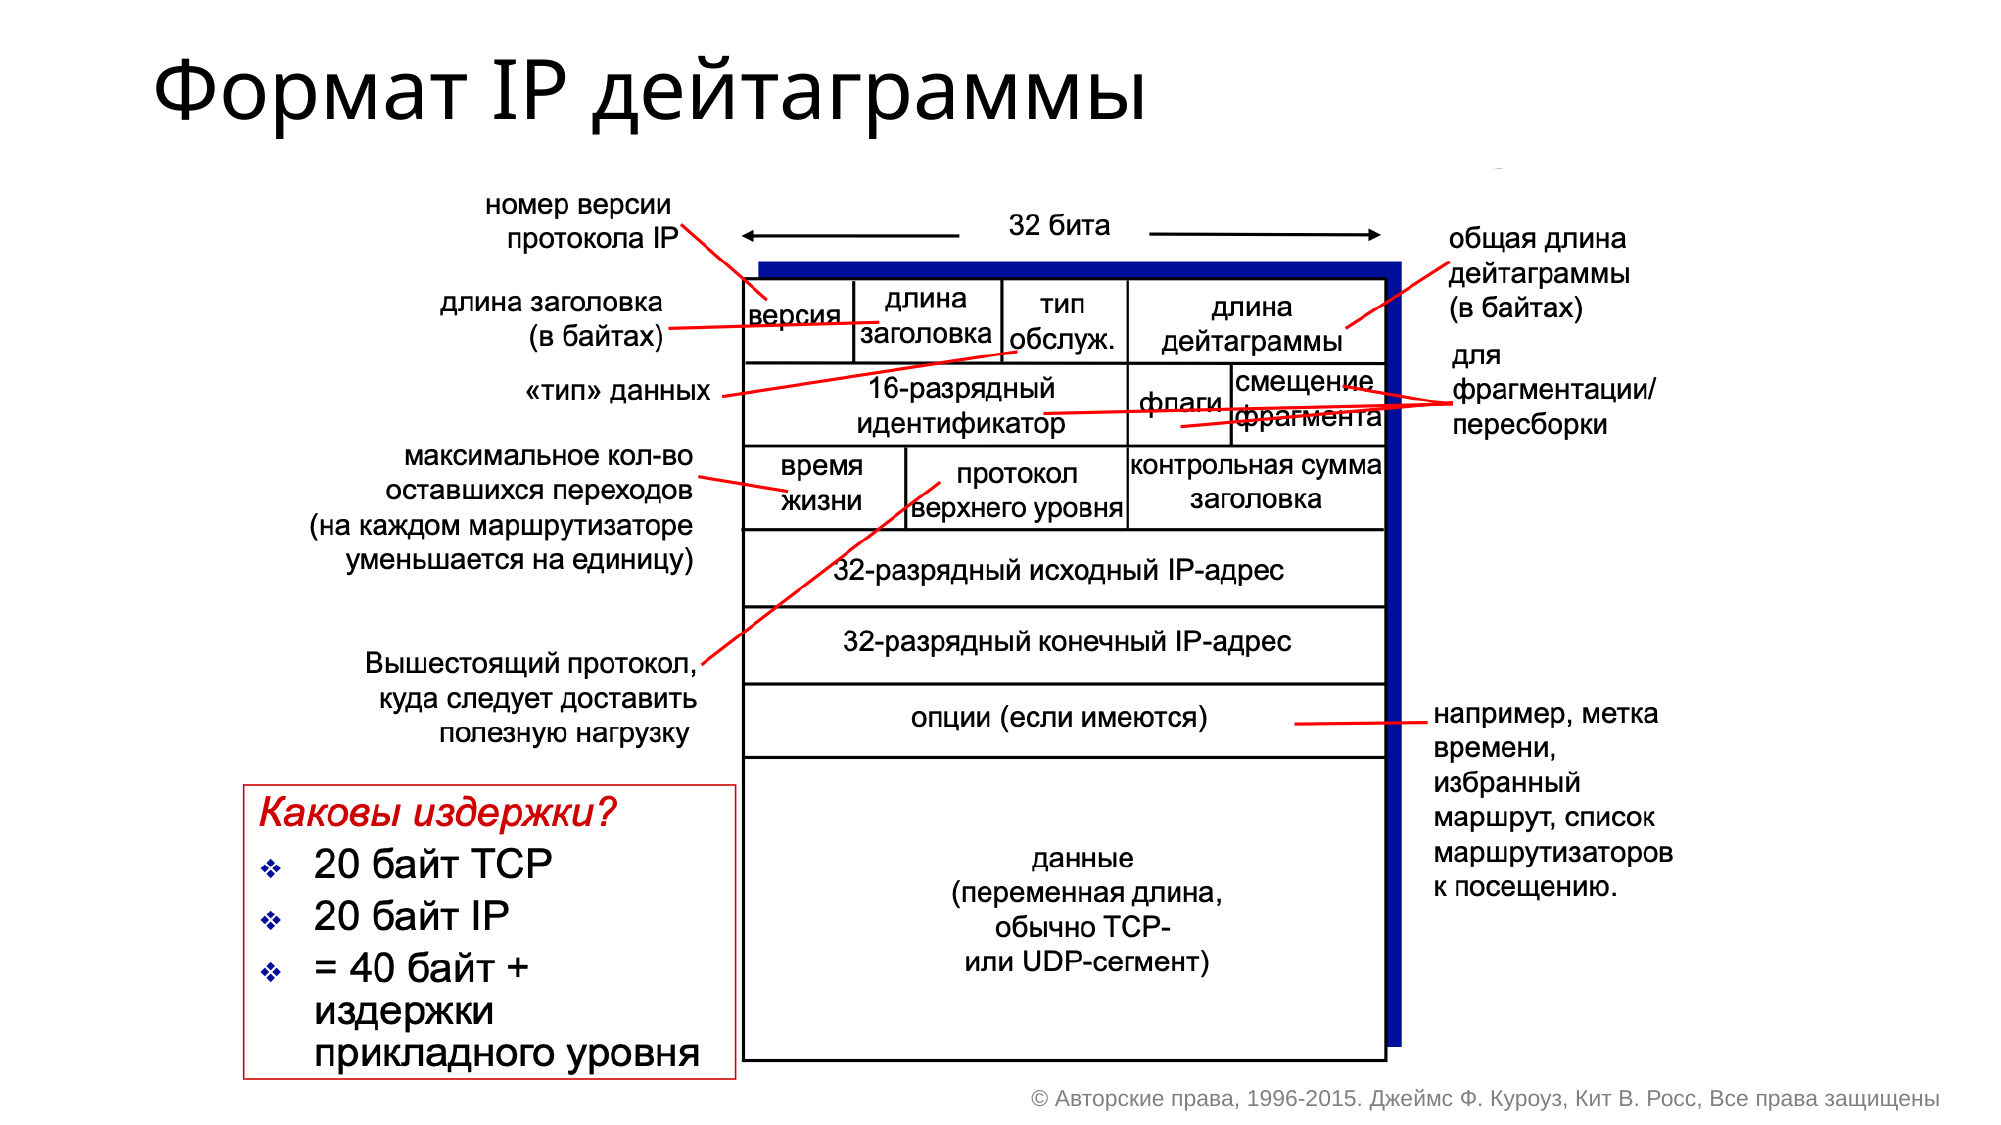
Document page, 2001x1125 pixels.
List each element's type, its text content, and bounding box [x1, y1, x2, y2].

picture [237, 168, 1692, 1100]
title Формат IP дейтаграммы [137, 0, 1863, 202]
text_box © Авторские права, 1996-2015. Джеймс Ф. Куроуз, Кит В. Росс, Все права защищены [999, 1056, 1963, 1125]
